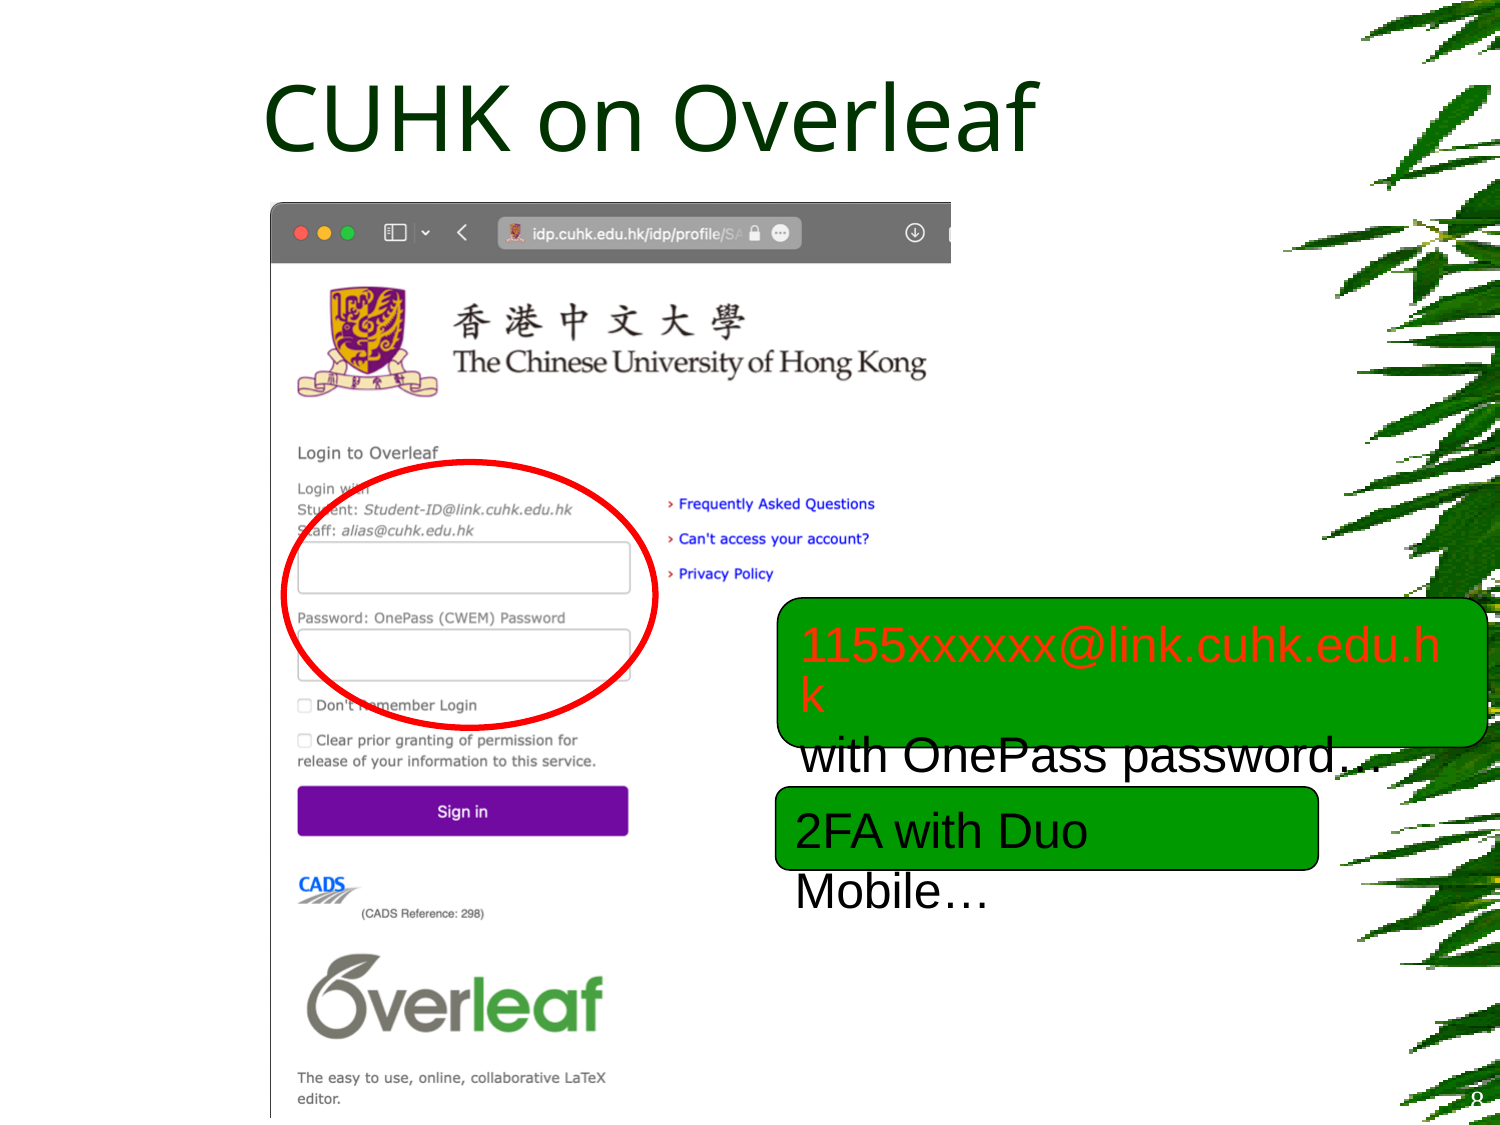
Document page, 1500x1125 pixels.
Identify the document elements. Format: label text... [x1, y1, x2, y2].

slide_number 8 [1250, 1050, 1500, 1125]
picture [1206, 0, 1500, 1125]
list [270, 202, 951, 1118]
text_box 1155xxxxxx@link.cuhk.edu.hk with OnePass password… [956, 597, 1488, 748]
title CUHK on Overleaf [37, 52, 1263, 179]
text_box 2FA with Duo Mobile… [956, 786, 1319, 871]
